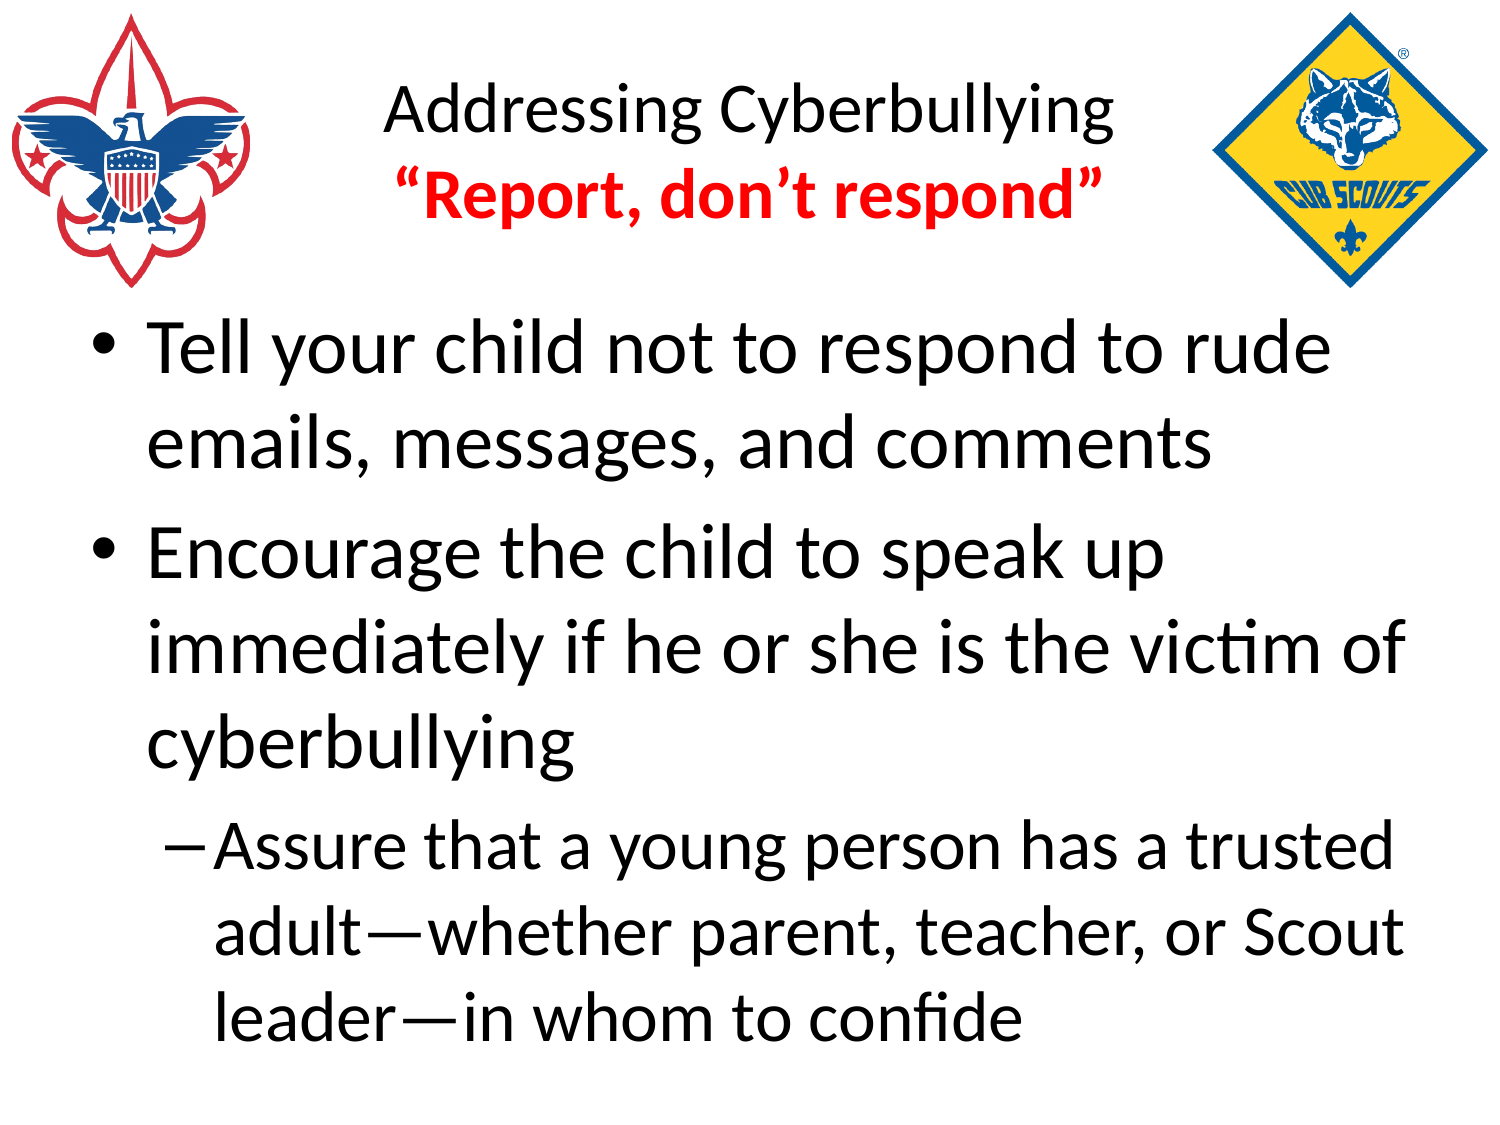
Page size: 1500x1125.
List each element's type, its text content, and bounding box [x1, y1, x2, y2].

list Tell your child not to respond to rude emails, messages, and comments Encourage the child to speak up immediately if he or she is the victim of cyberbullying Assure that a young person has a trusted adult—whether parent, teacher, or Scout leader—in whom to confide [75, 287, 1425, 1125]
picture [12, 13, 251, 288]
title Addressing Cyberbullying “Report, don’t respond” [254, 53, 1207, 241]
picture [1212, 12, 1488, 288]
